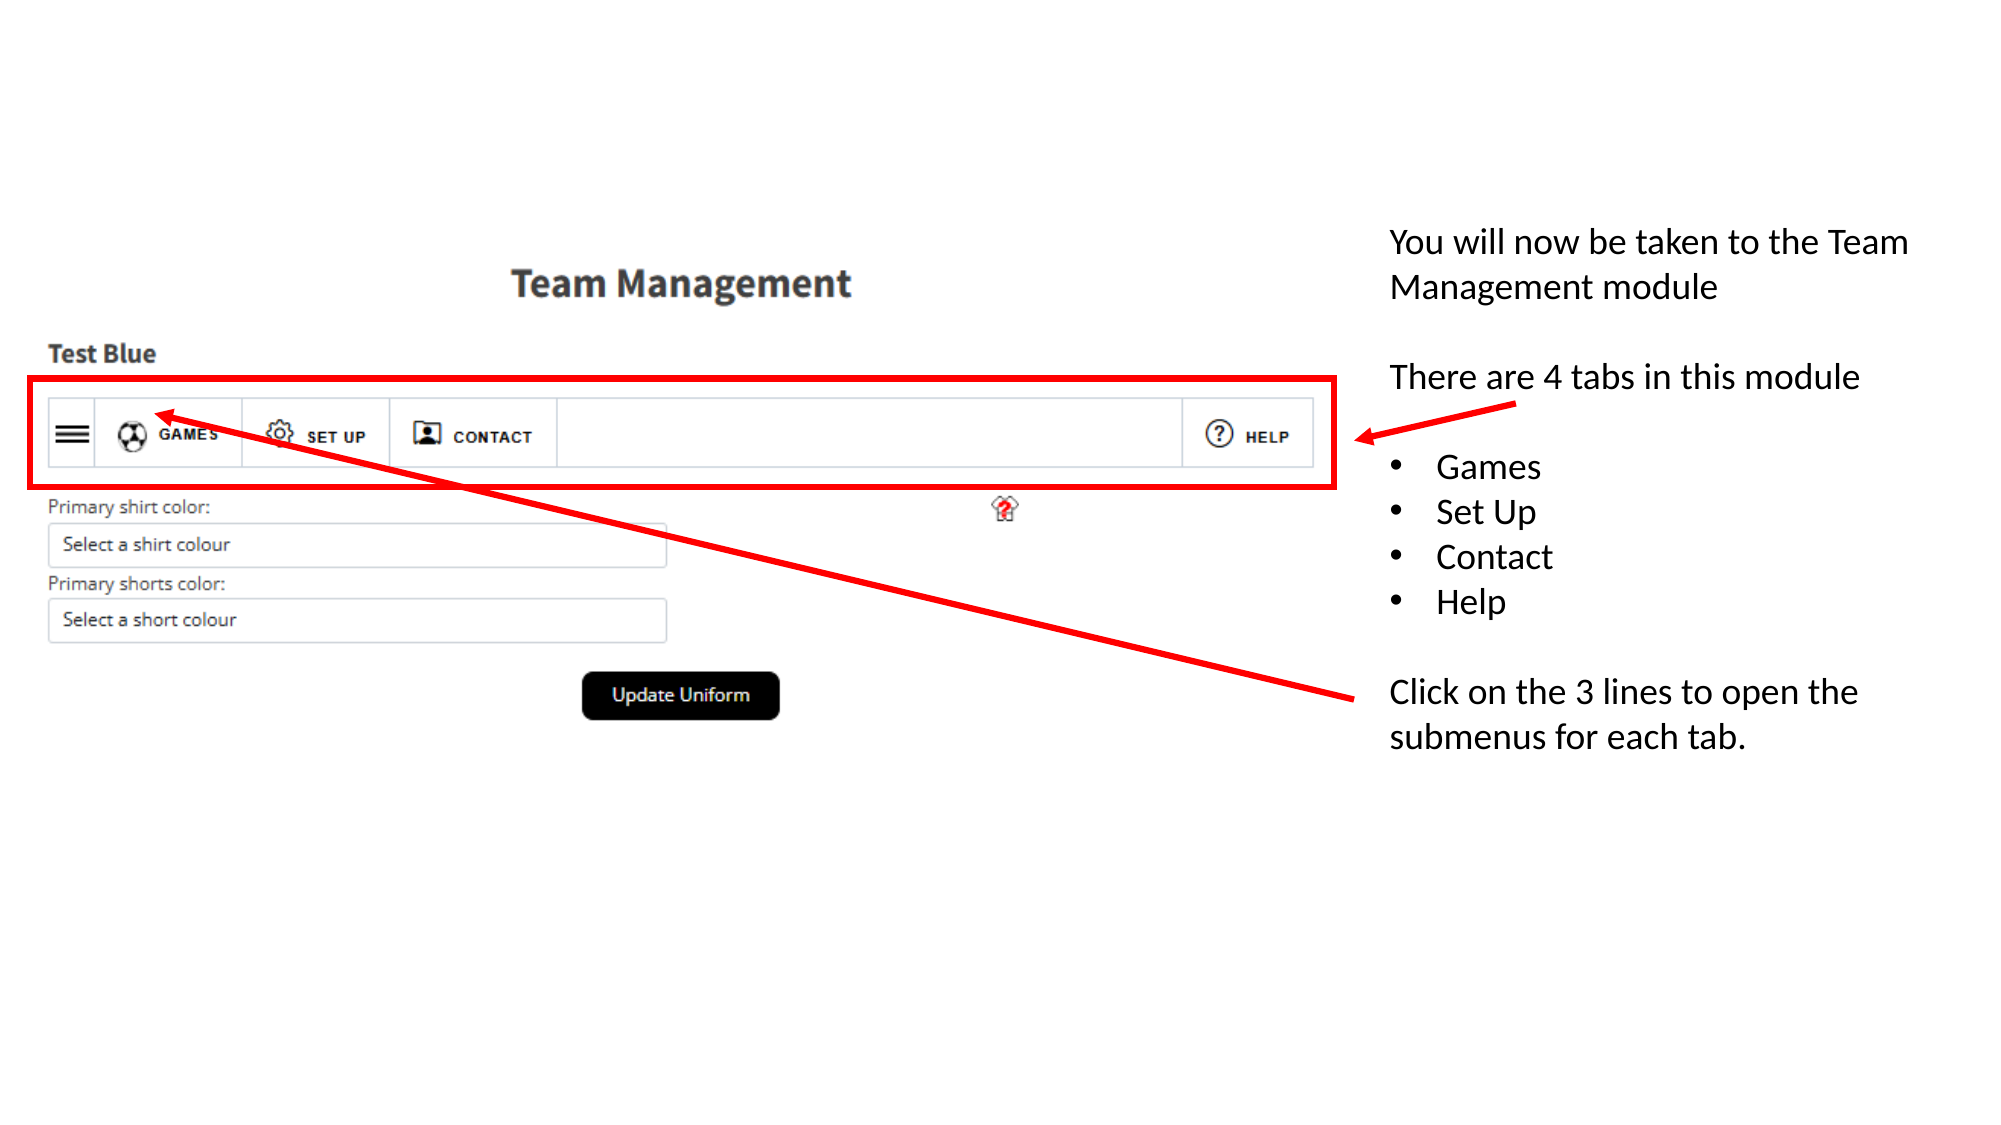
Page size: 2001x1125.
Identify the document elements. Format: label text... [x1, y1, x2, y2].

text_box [1353, 403, 1516, 441]
text_box You will now be taken to the Team Management module There are 4 tabs in this module Games Set Up Contact Help Click on the 3 lines to open the submenus for each tab. [1374, 209, 1978, 855]
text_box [154, 413, 1354, 700]
picture [30, 244, 1375, 827]
